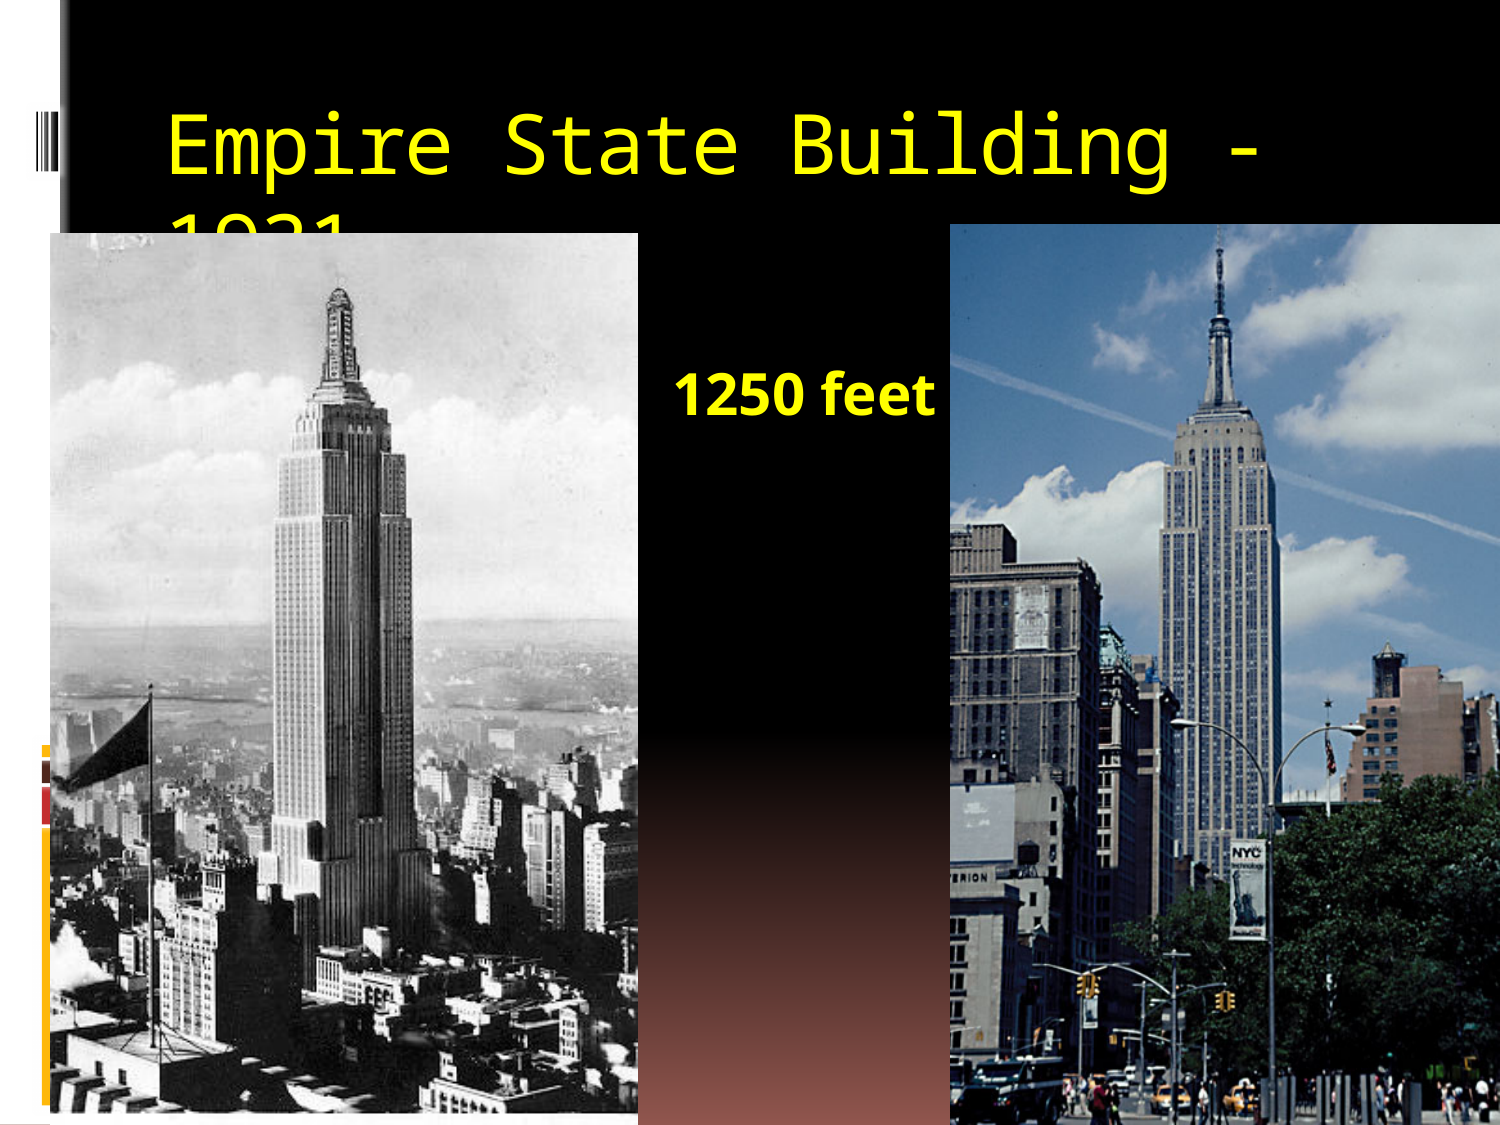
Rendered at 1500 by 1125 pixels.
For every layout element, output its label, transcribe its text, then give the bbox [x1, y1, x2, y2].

picture [949, 223, 1500, 1125]
picture [49, 232, 638, 1125]
title Empire State Building - 1931 [150, 83, 1425, 234]
text_box 1250 feet [657, 350, 941, 435]
